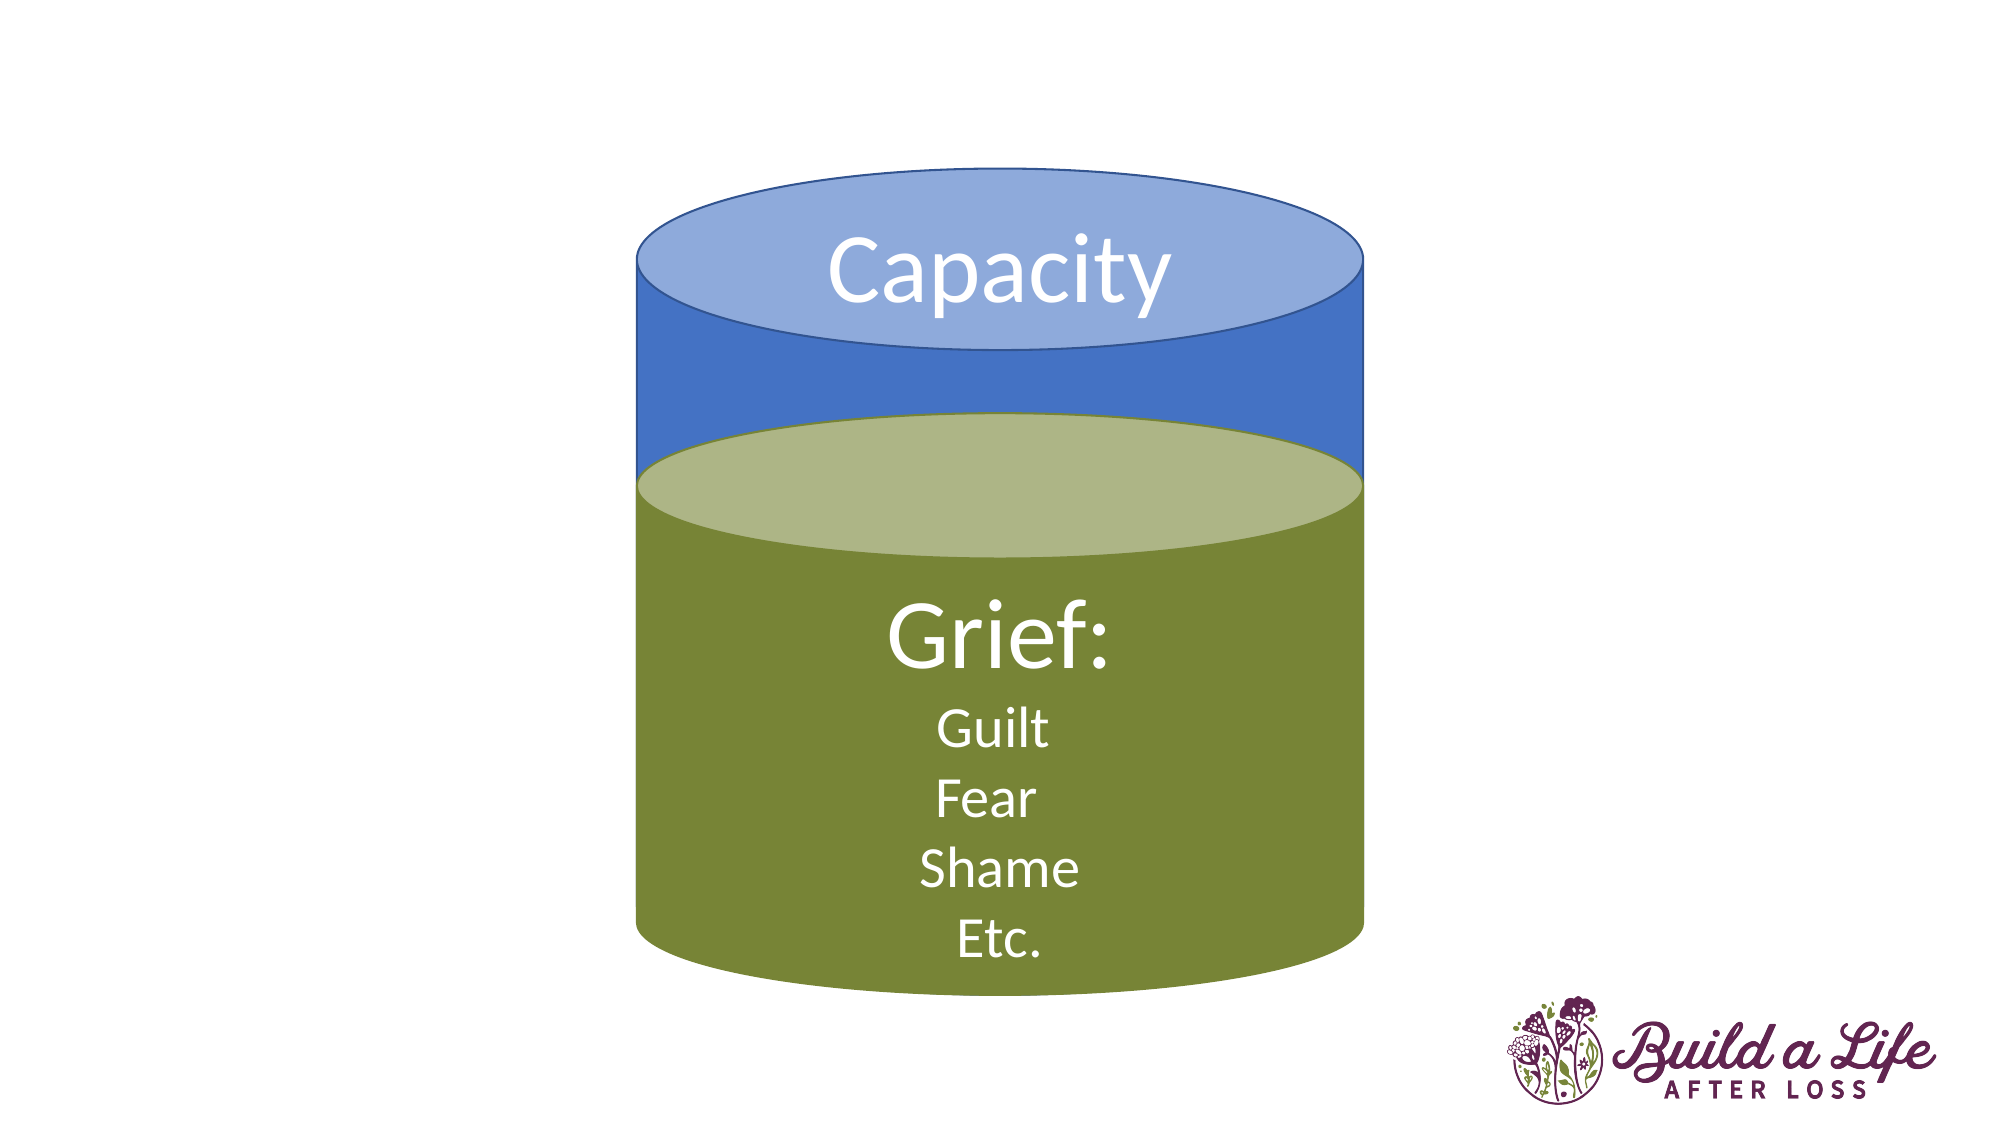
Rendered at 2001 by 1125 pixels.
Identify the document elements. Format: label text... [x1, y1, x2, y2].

text_box [635, 412, 1365, 996]
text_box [639, 415, 1361, 557]
text_box [635, 167, 1365, 484]
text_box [638, 170, 1362, 329]
text_box Grief: Guilt Fear Shame Etc. [774, 561, 1225, 977]
picture [1484, 969, 1956, 1125]
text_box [789, 331, 1211, 349]
text_box Capacity [774, 195, 1225, 331]
